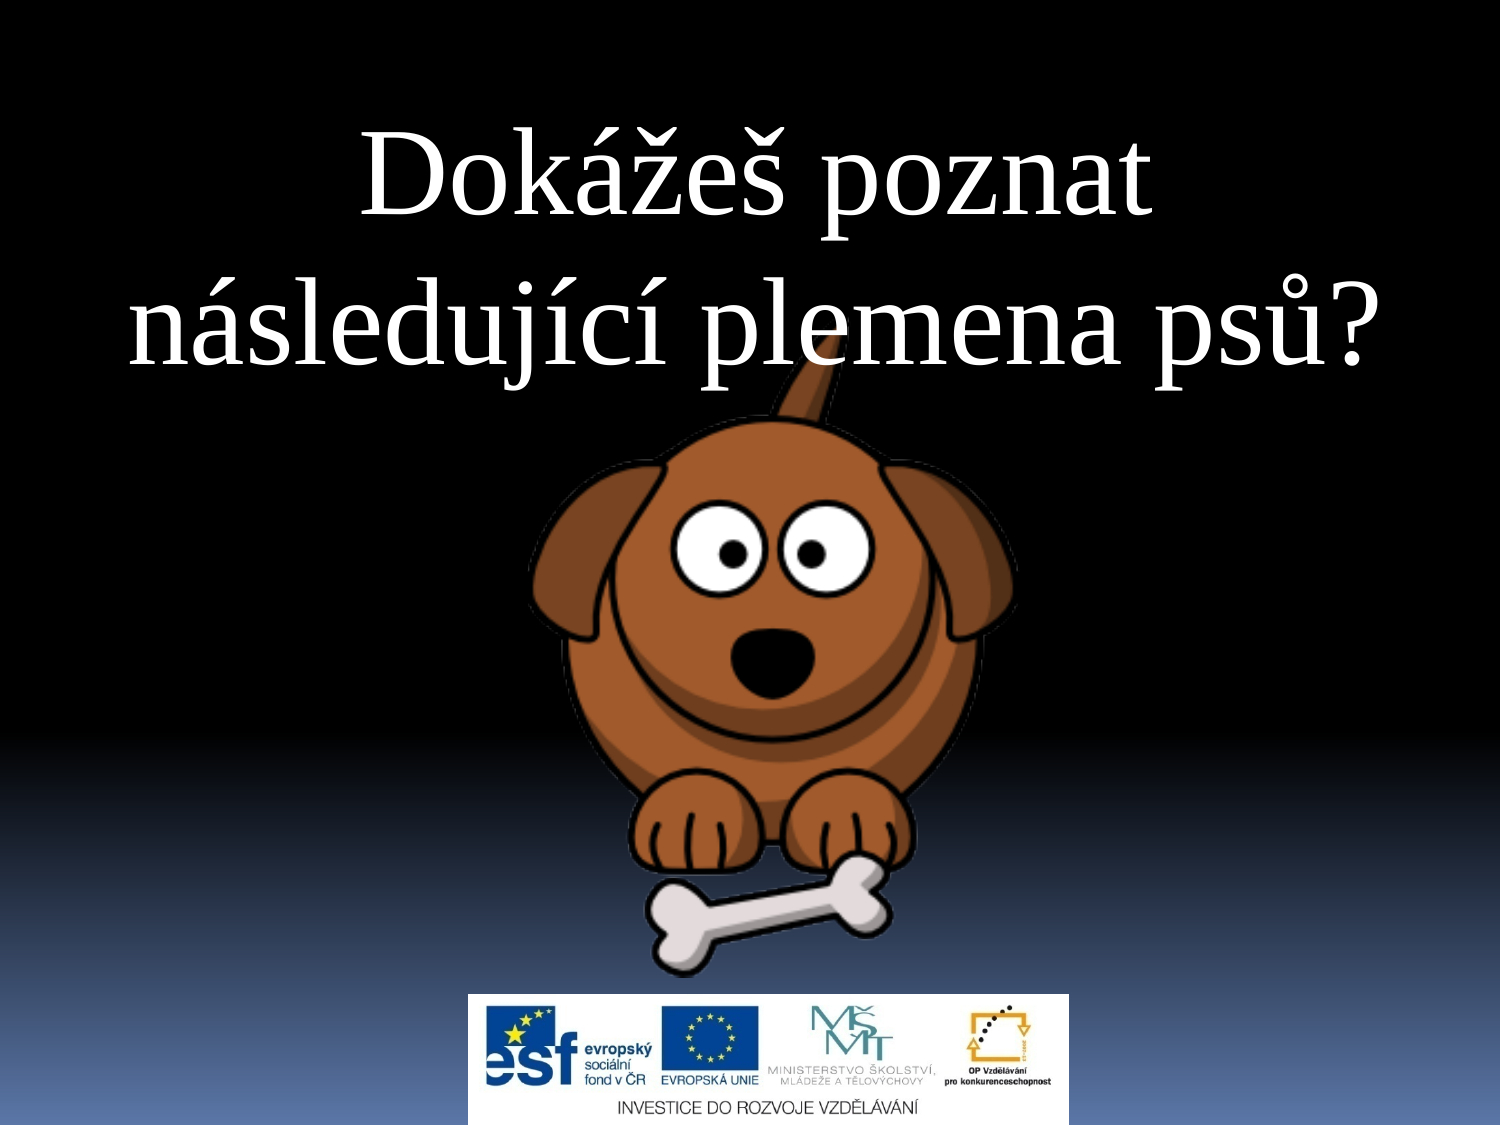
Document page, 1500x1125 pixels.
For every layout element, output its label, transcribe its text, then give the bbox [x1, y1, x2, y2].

picture [468, 993, 1070, 1125]
text_box Dokážeš poznat následující plemena psů? [93, 81, 1418, 397]
picture [526, 315, 1020, 978]
